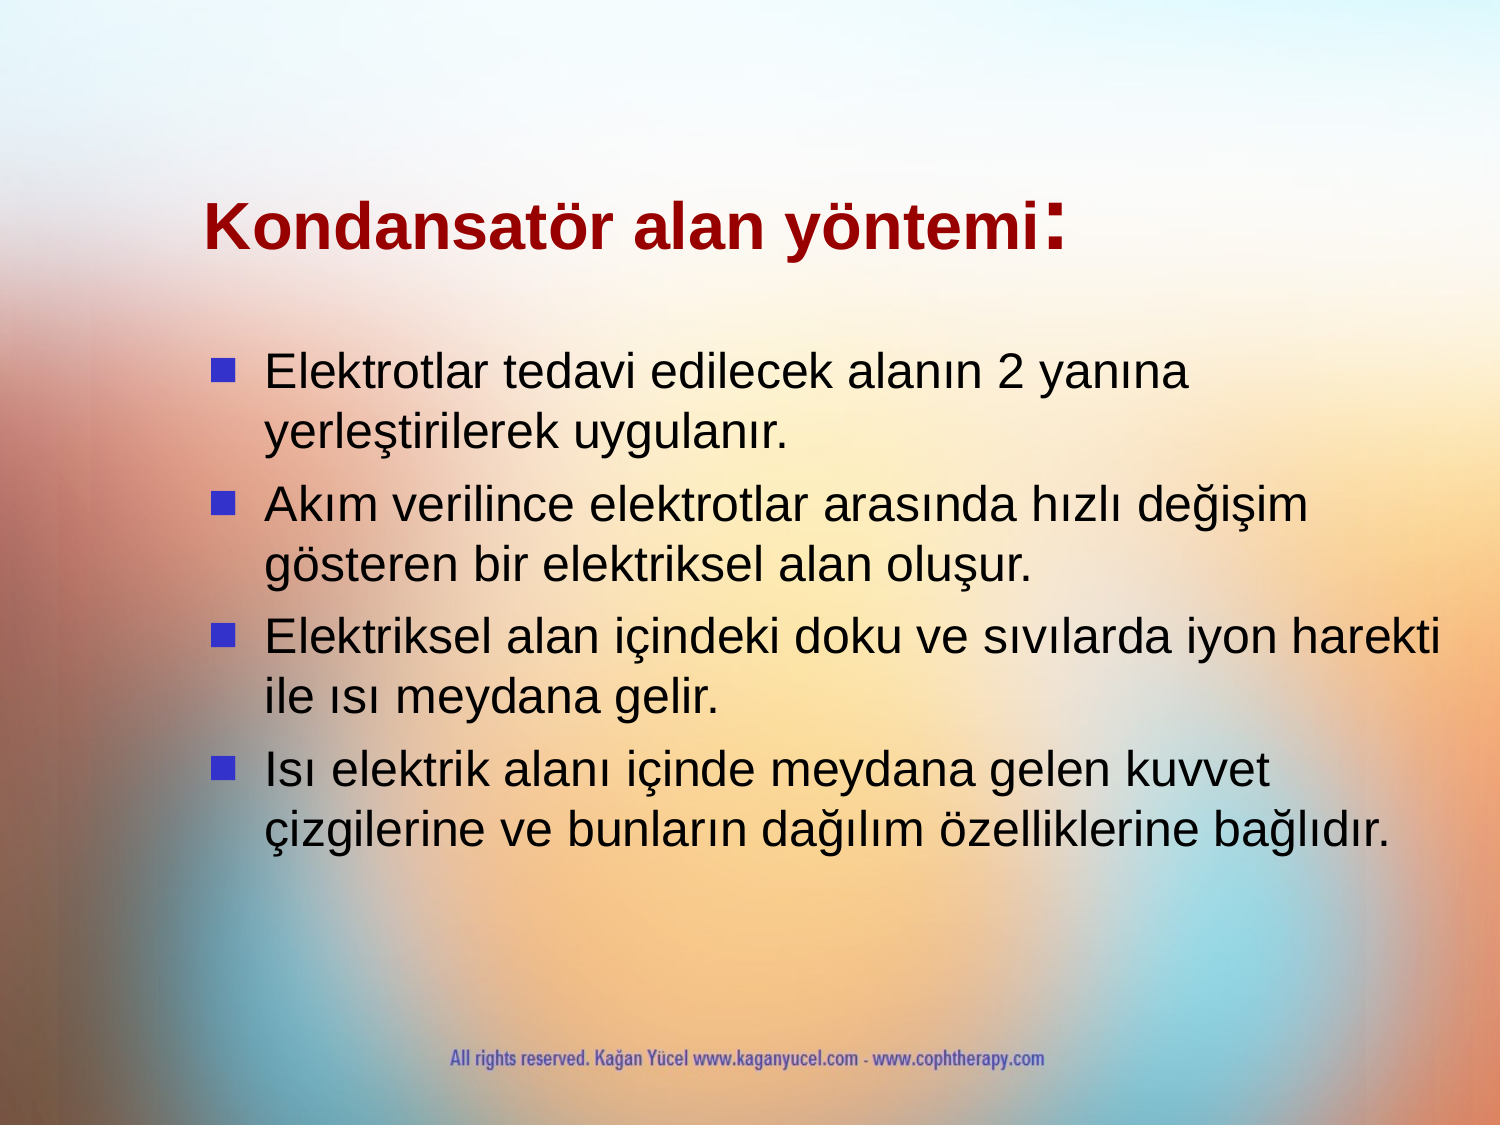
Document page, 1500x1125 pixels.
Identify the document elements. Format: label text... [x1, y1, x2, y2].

text_box Kondansatör alan yöntemi: [188, 35, 1468, 275]
text_box Elektrotlar tedavi edilecek alanın 2 yanına yerleştirilerek uygulanır. Akım verilince elektrotlar arasında hızlı değişim gösteren bir elektriksel alan oluşur. Elektriksel alan içindeki doku ve sıvılarda iyon harekti ile ısı meydana gelir. Isı elektrik alanı içinde meydana gelen kuvvet çizgilerine ve bunların dağılım özelliklerine bağlıdır. [193, 330, 1469, 1006]
picture [0, 0, 1500, 1125]
